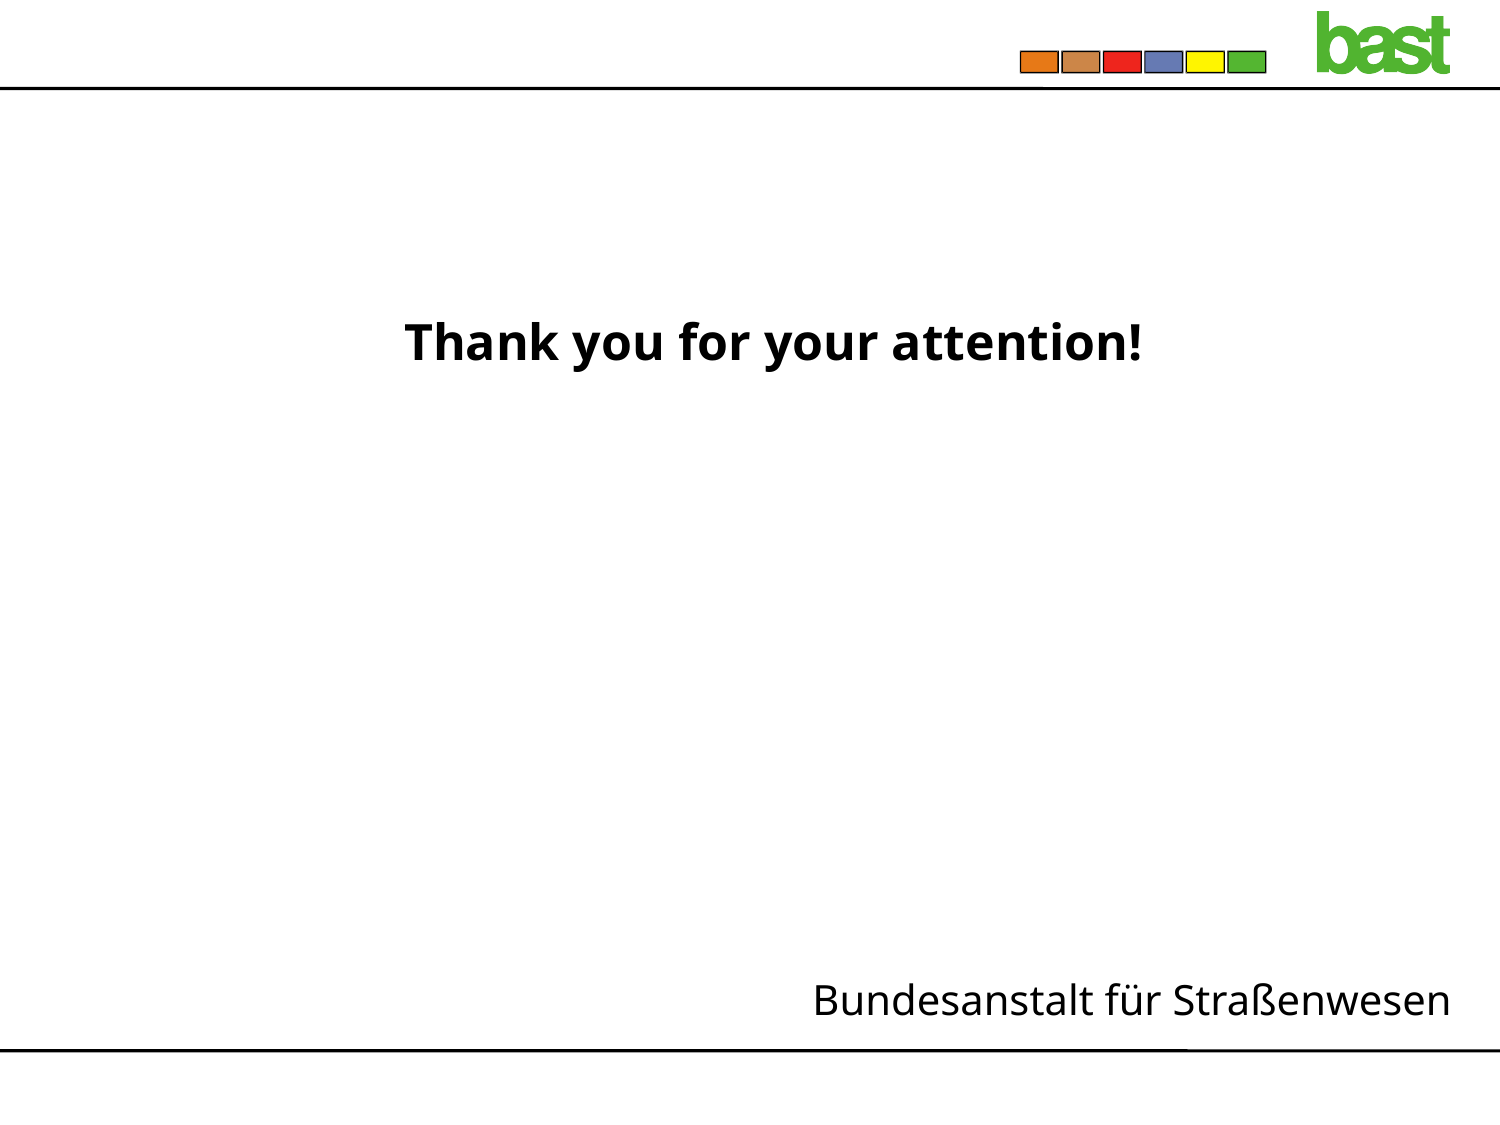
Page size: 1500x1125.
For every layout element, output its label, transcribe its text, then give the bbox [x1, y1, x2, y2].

title Thank you for your attention! [88, 219, 1460, 462]
picture [1312, 11, 1450, 75]
